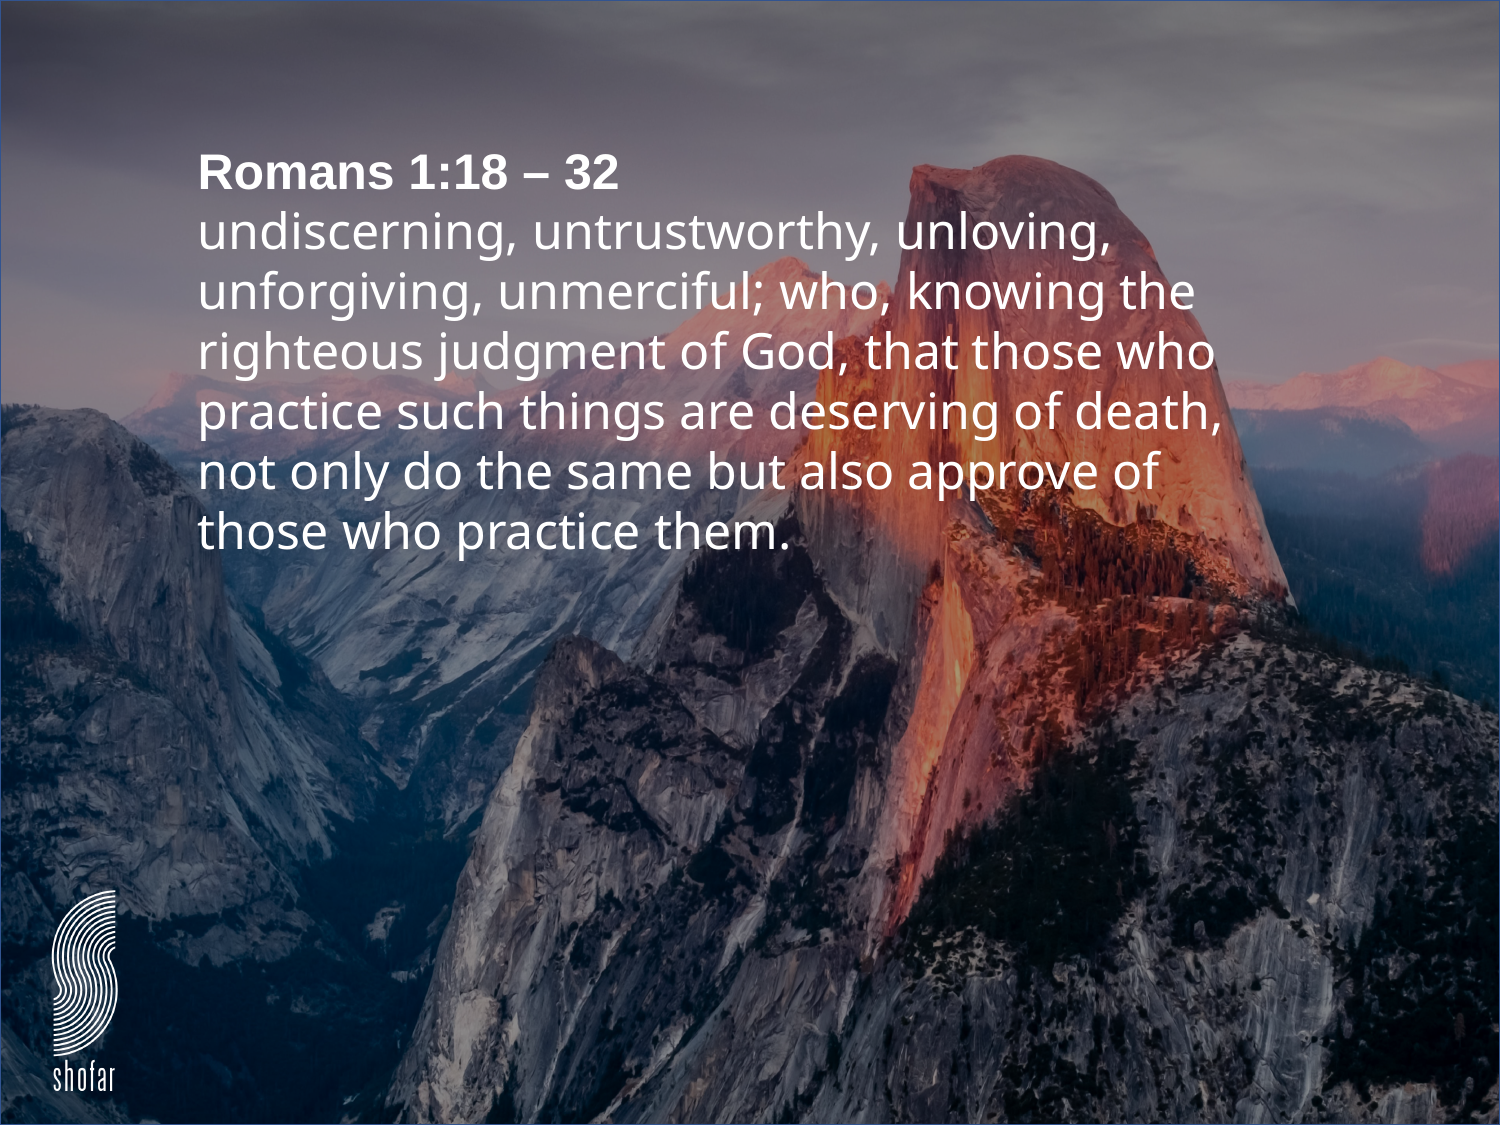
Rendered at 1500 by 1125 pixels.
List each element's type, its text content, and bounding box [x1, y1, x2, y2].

picture [0, 853, 169, 1124]
text_box Romans 1:18 – 32 undiscerning, untrustworthy, unloving, unforgiving, unmerciful; who, knowing the righteous judgment of God, that those who practice such things are deserving of death, not only do the same but also approve of those who practice them. [182, 131, 1318, 687]
text_box [0, 0, 1500, 1125]
